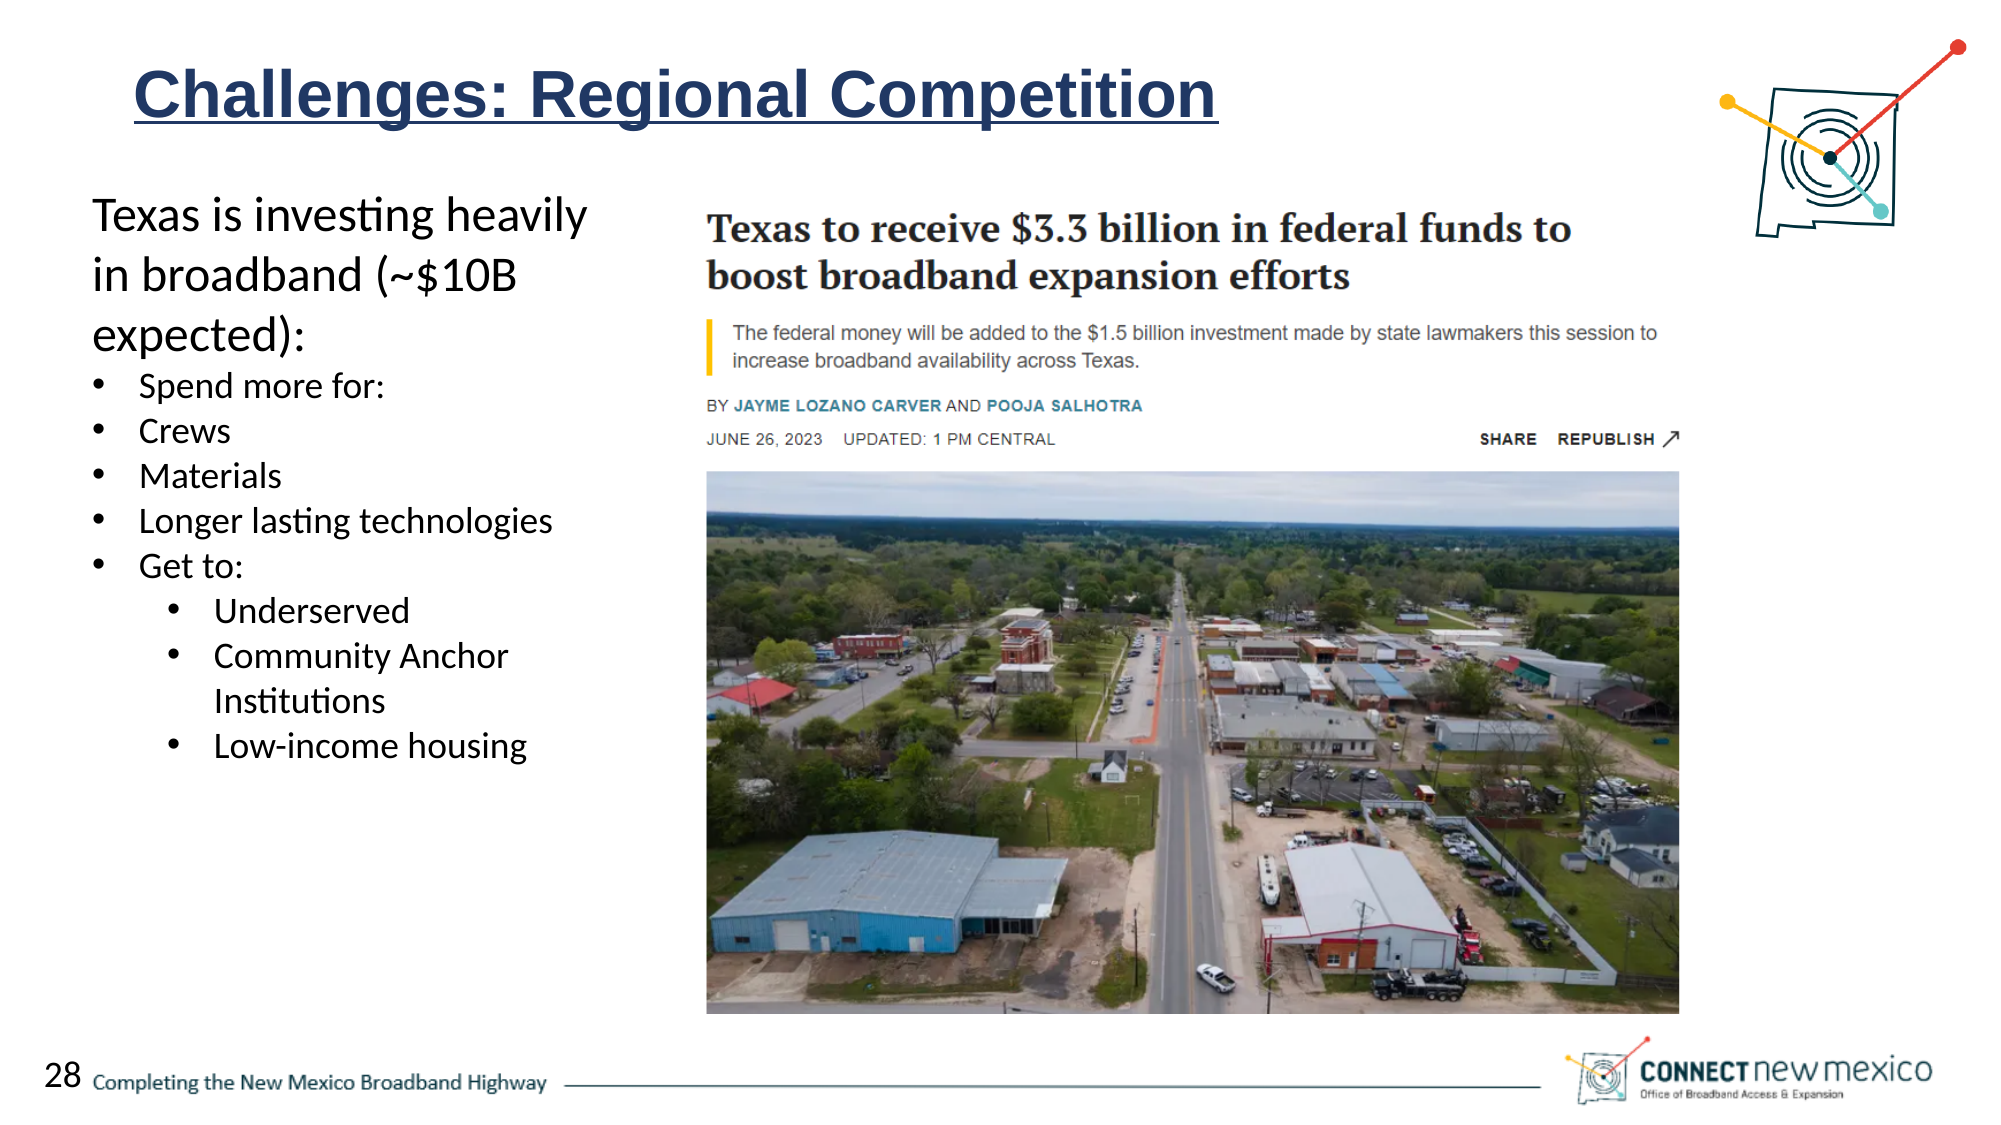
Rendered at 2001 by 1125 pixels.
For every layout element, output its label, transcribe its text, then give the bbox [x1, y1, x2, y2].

picture [0, 1034, 1969, 1125]
slide_number 28 [29, 1042, 480, 1103]
text_box Challenges: Regional Competition [118, 52, 1844, 270]
picture [1700, 22, 1969, 242]
picture [641, 173, 1723, 1014]
text_box Texas is investing heavily in broadband (~$10B expected): Spend more for: Crews Materials Longer lasting technologies Get to: Underserved Community Anchor Institutions Low-income housing [77, 173, 635, 819]
